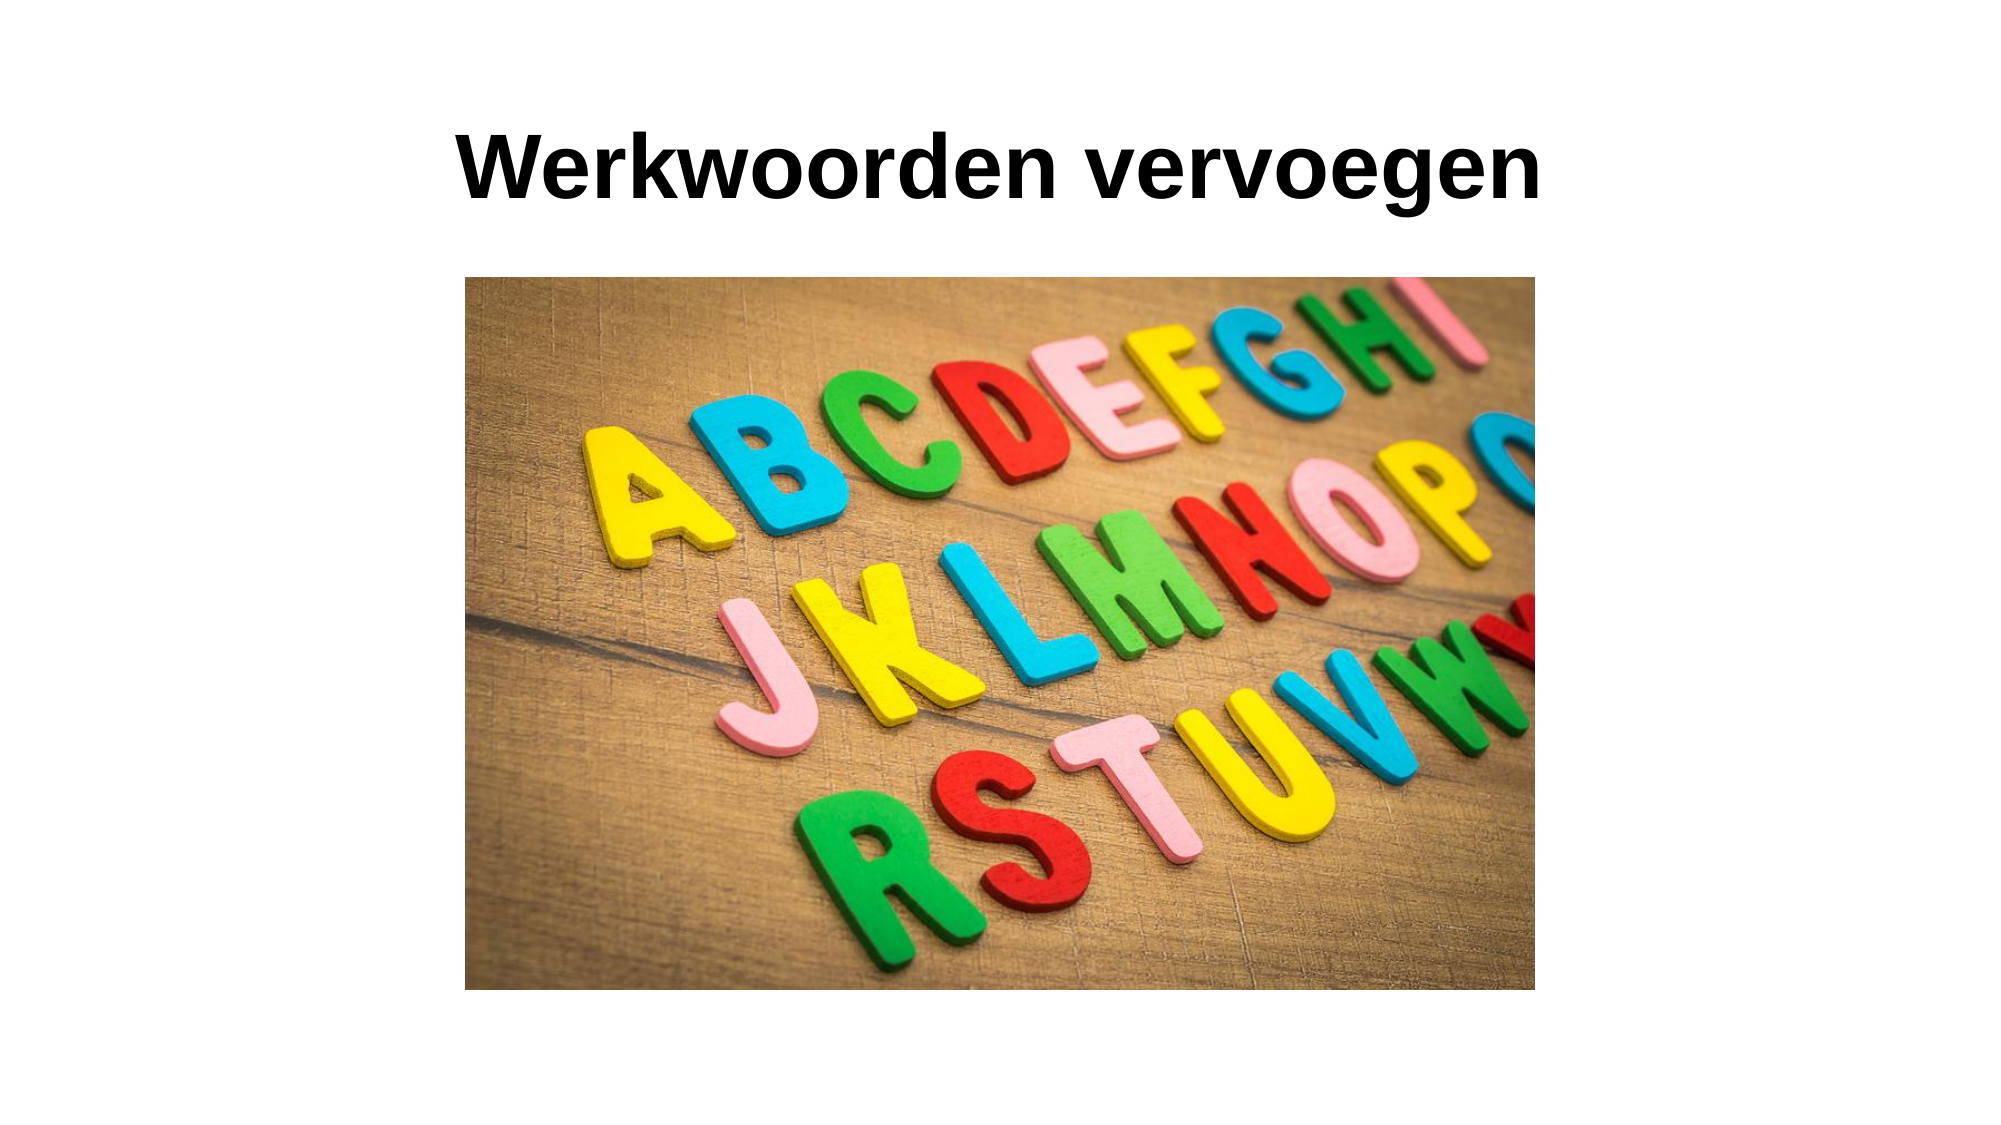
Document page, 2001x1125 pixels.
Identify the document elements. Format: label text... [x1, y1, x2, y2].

picture [465, 277, 1535, 990]
title Werkwoorden vervoegen [137, 59, 1863, 278]
